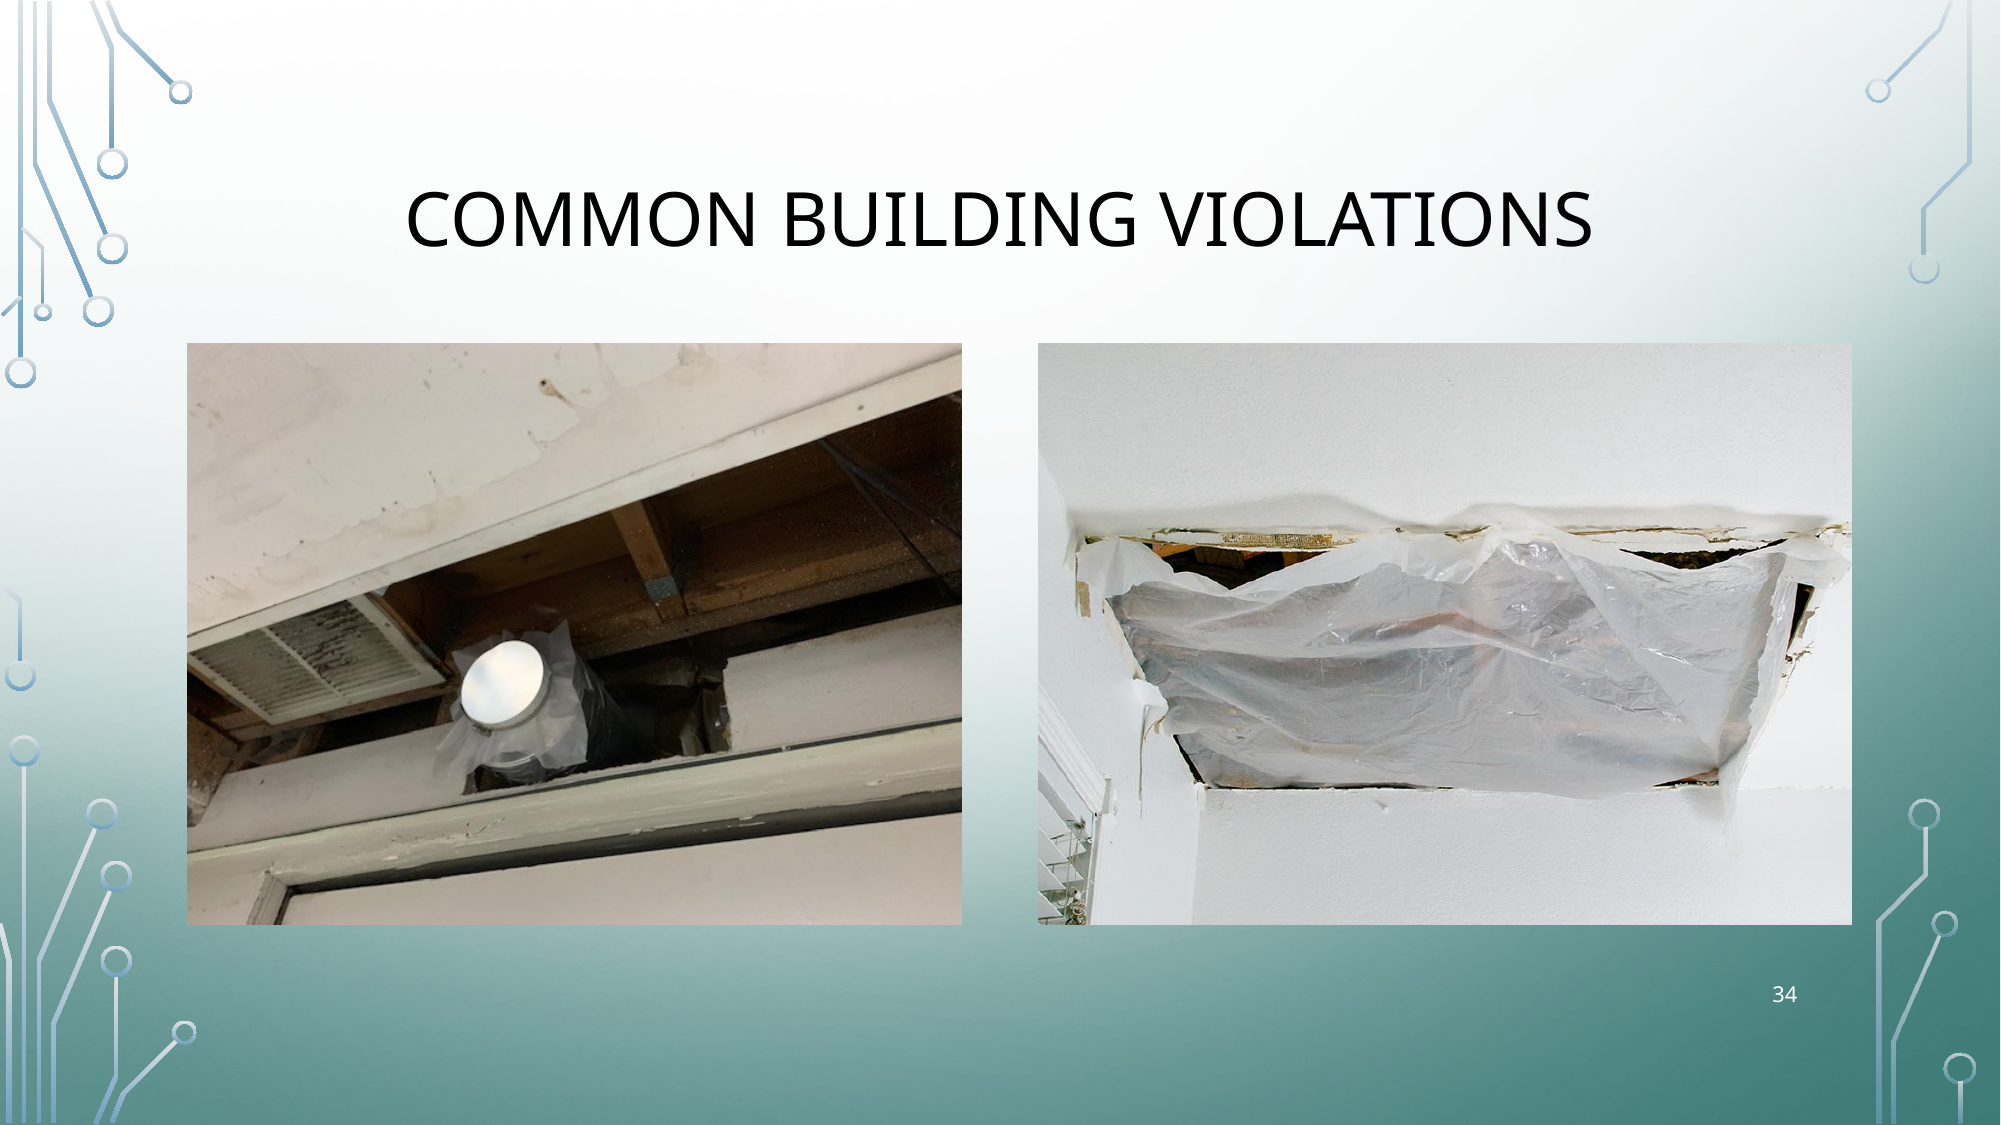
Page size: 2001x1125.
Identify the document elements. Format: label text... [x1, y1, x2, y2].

title Common building violations [187, 101, 1813, 344]
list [186, 343, 963, 926]
slide_number 34 [1685, 965, 1813, 1025]
picture [1037, 343, 1852, 926]
